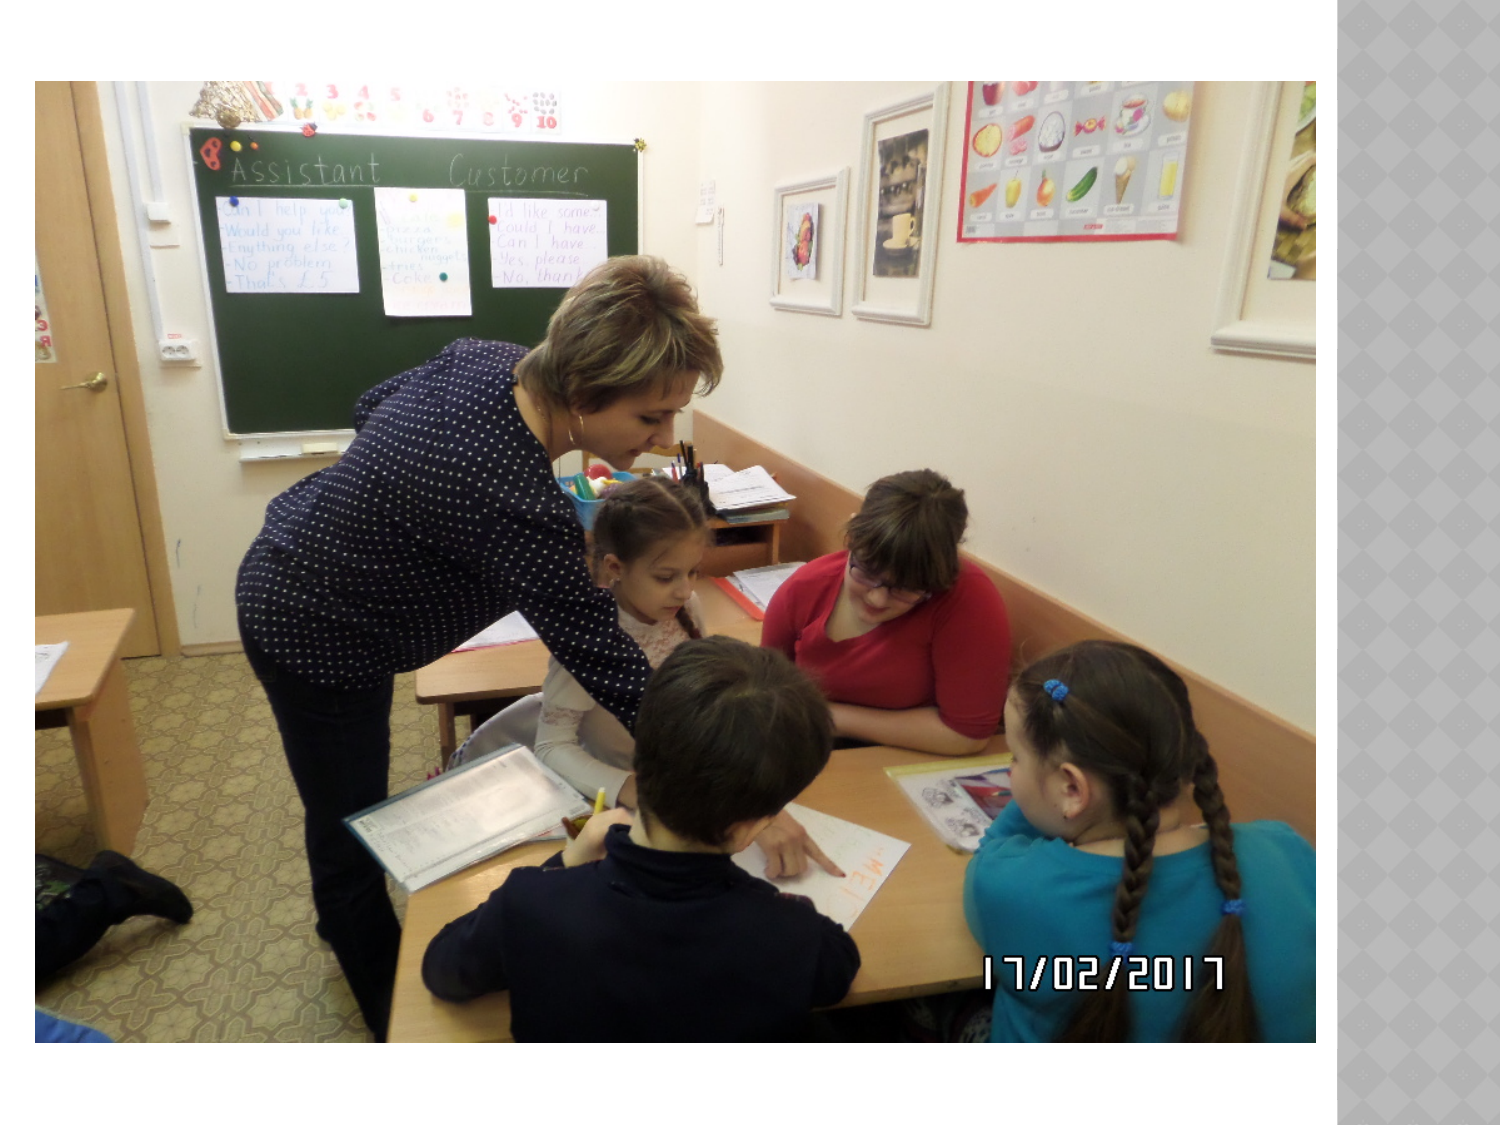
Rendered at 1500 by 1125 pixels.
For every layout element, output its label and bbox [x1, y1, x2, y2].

picture [34, 81, 1317, 1043]
